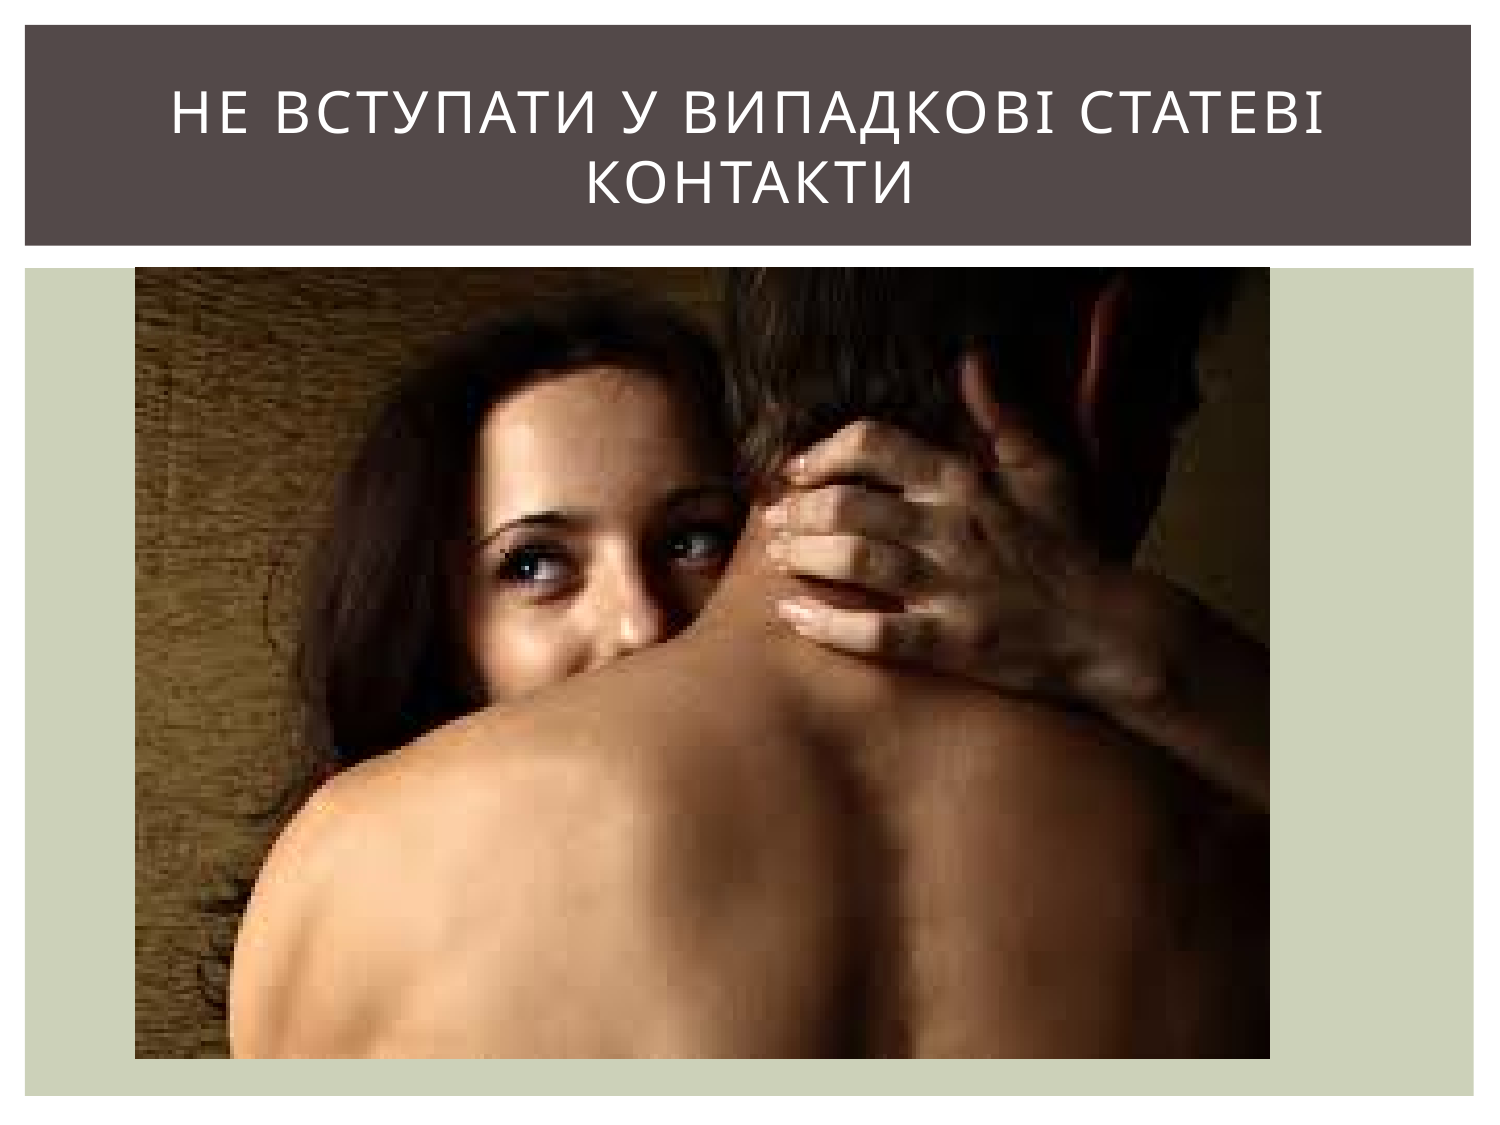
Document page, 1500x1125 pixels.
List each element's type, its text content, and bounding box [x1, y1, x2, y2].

title Не вступати у випадкові статеві контакти [62, 58, 1438, 232]
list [135, 266, 1270, 1059]
